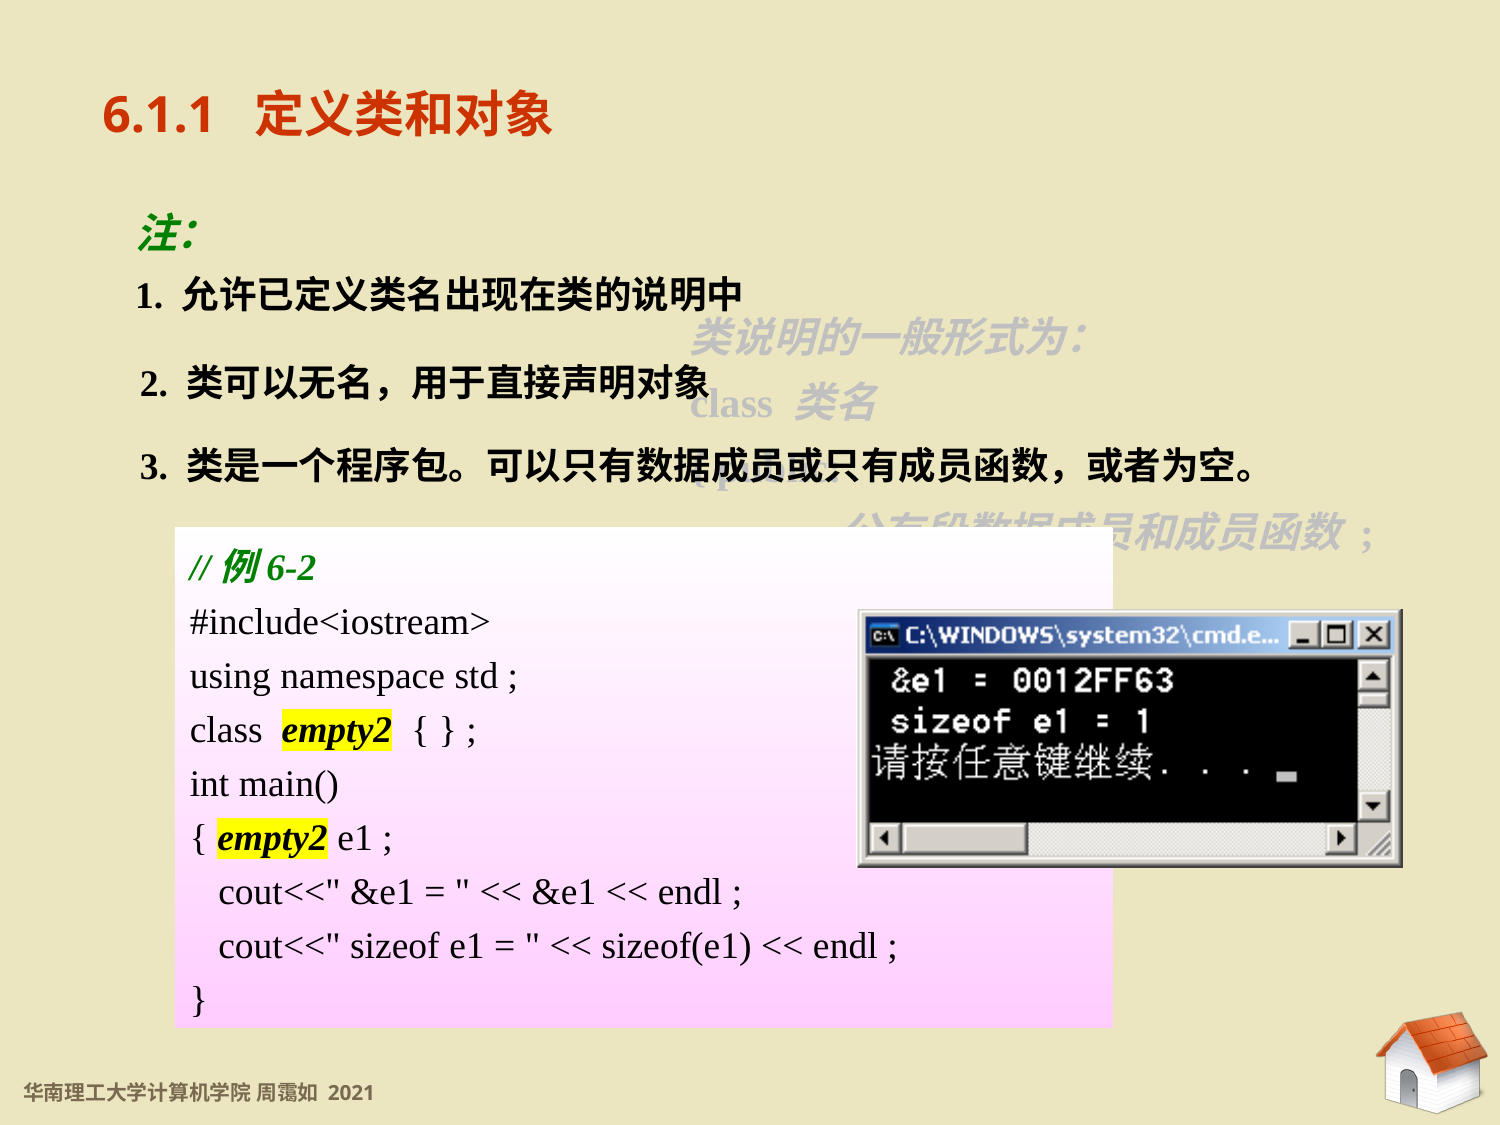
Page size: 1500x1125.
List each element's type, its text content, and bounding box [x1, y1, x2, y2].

subtitle 6.1.1 定义类和对象 [87, 75, 1013, 175]
text_box 类说明的一般形式为： class 类名 { public: 公有段数据成员和成员函数 ; protected: 保护段数据成员和成员函数 ; private: 私有数据成员和成员函数 ; } ; [674, 287, 1424, 889]
text_box //例6-2 #include<iostream> using namespace std ; class empty2 { } ; int main() { empty2 e1 ; cout<<" &e1 = " << &e1 << endl ; cout<<" sizeof e1 = " << sizeof(e1) << endl ; } [174, 527, 1113, 1028]
text_box 3. 类是一个程序包。可以只有数据成员或只有成员函数，或者为空。 [124, 420, 1400, 495]
text_box 注： 1. 允许已定义类名出现在类的说明中 [120, 184, 760, 324]
text_box 2. 类可以无名，用于直接声明对象 [125, 328, 1031, 412]
picture [855, 609, 1404, 868]
picture [1374, 1000, 1488, 1125]
